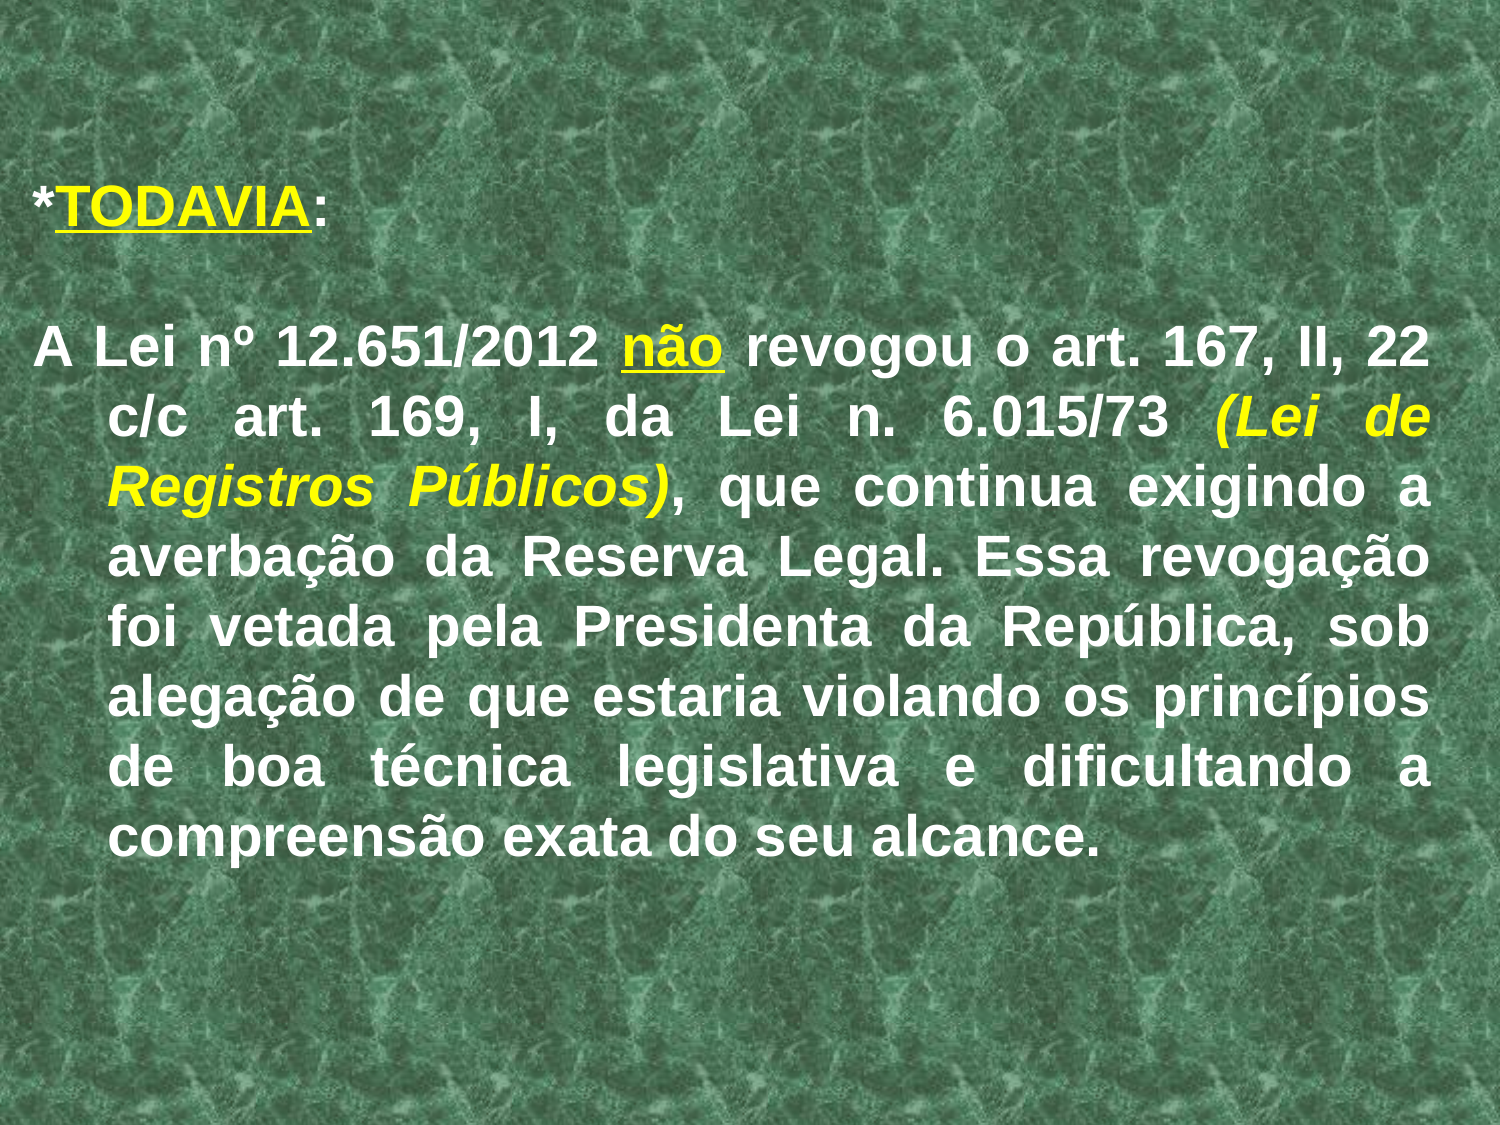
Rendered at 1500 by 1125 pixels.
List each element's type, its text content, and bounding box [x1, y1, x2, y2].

text_box 5) Desobriga a averbação da Reserva Legal no Registro do Imóvel depois de inscrita no CAR. Art. 18 [...] § 4° - O registro da Reserva Legal no CAR desobriga a averbação no Cartório de Registro de Imóveis, sendo que, no período entre a data da publicação desta Lei e o registro no CAR, o proprietário ou possuidor rural que desejar fazer a averbação terá direito à gratuidade deste ato. Somente após o efetivo registro da propriedade no Cadastro Ambiental Rural, Implementado em 06/05/2014, pela IN MMA 02/2014, é que se pode dispensar a averbação da área de Reserva Legal no Cartório de Registro de Imóveis, para fins ambientais*. [0, 0, 1500, 1125]
text_box *TODAVIA: A Lei nº 12.651/2012 não revogou o art. 167, II, 22 c/c art. 169, I, da Lei n. 6.015/73 (Lei de Registros Públicos), que continua exigindo a averbação da Reserva Legal. Essa revogação foi vetada pela Presidenta da República, sob alegação de que estaria violando os princípios de boa técnica legislativa e dificultando a compreensão exata do seu alcance. [17, 160, 1447, 876]
